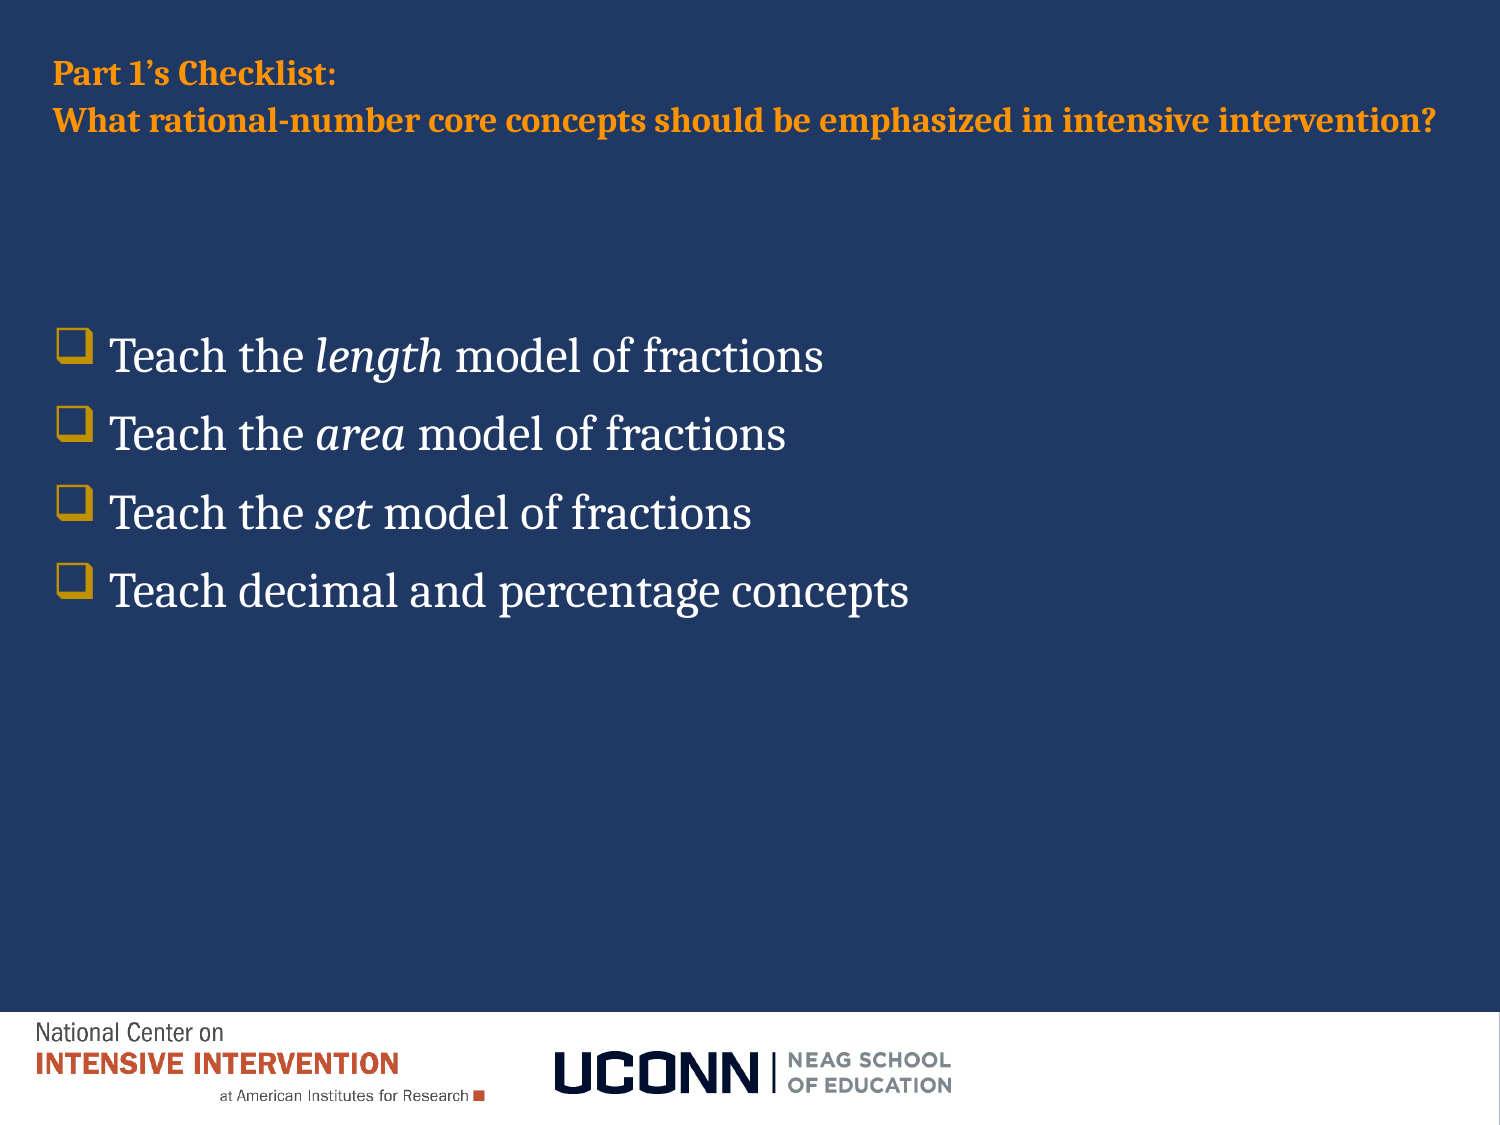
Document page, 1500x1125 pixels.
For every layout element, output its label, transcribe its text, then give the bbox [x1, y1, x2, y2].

list Teach the length model of fractions Teach the area model of fractions Teach the set model of fractions Teach decimal and percentage concepts [37, 308, 1463, 999]
title Part 1’s Checklist: What rational-number core concepts should be emphasized in intensive intervention? [37, 37, 1463, 158]
picture [555, 1051, 951, 1094]
picture [30, 1014, 491, 1109]
